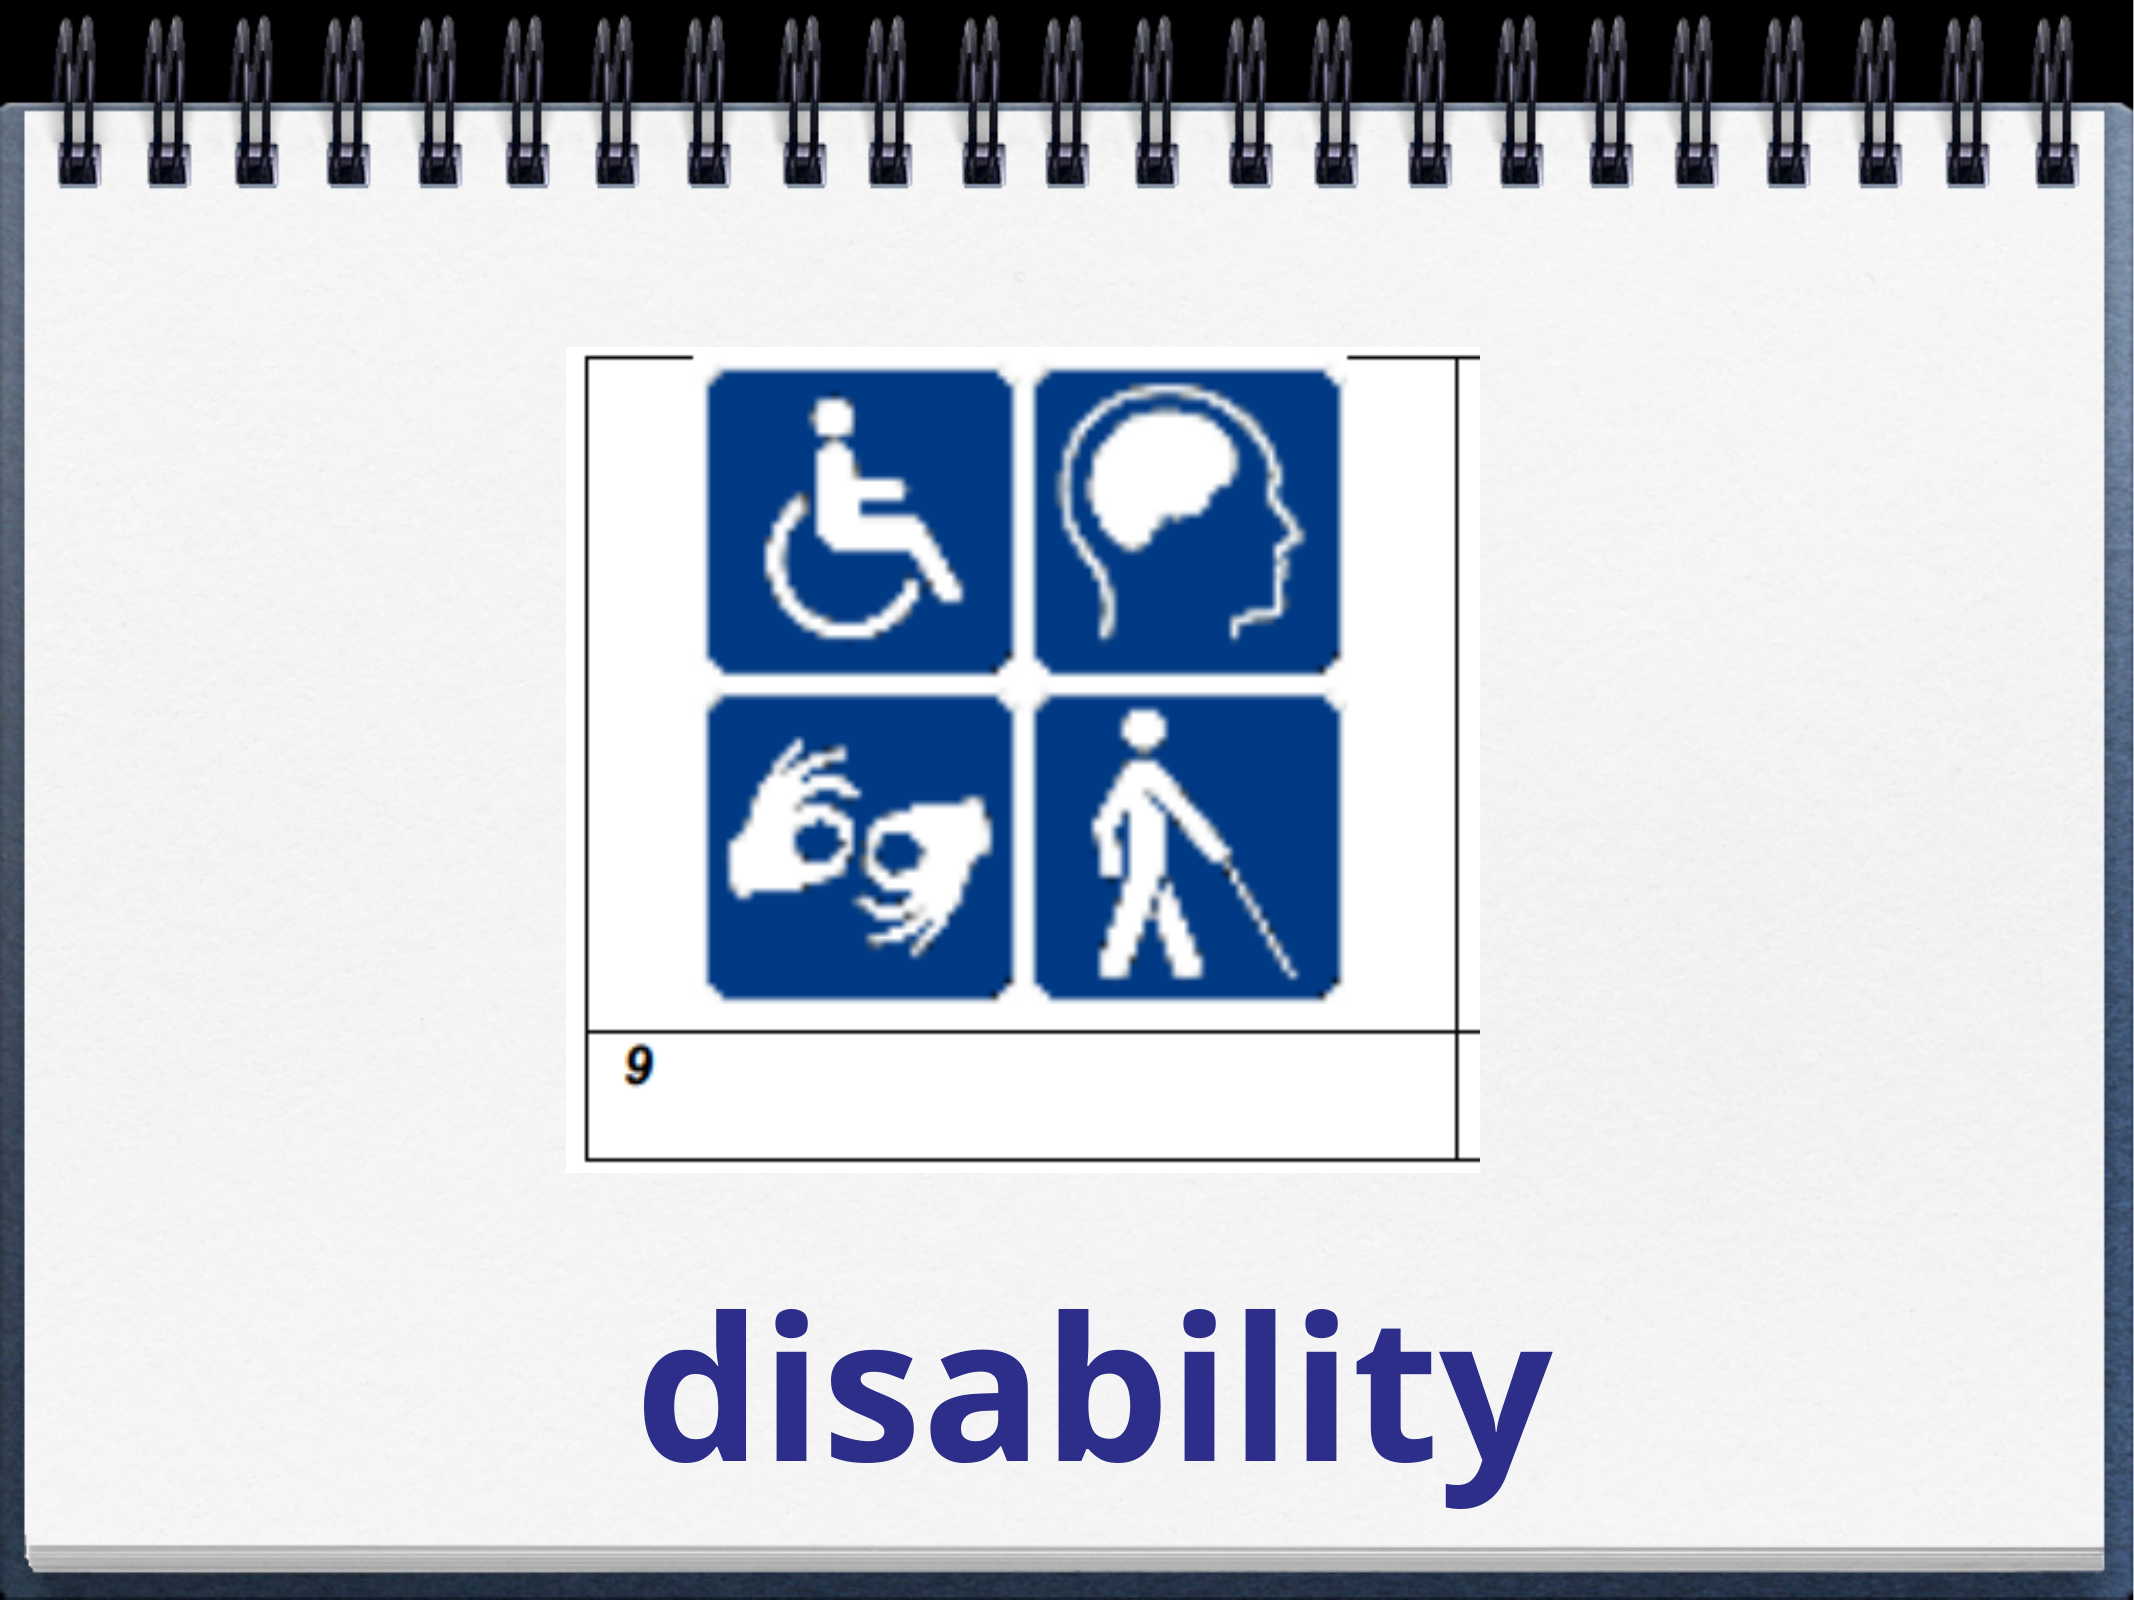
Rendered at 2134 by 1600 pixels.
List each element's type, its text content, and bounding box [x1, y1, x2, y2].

picture [0, 0, 2134, 1600]
text_box disability [620, 1253, 1568, 1509]
